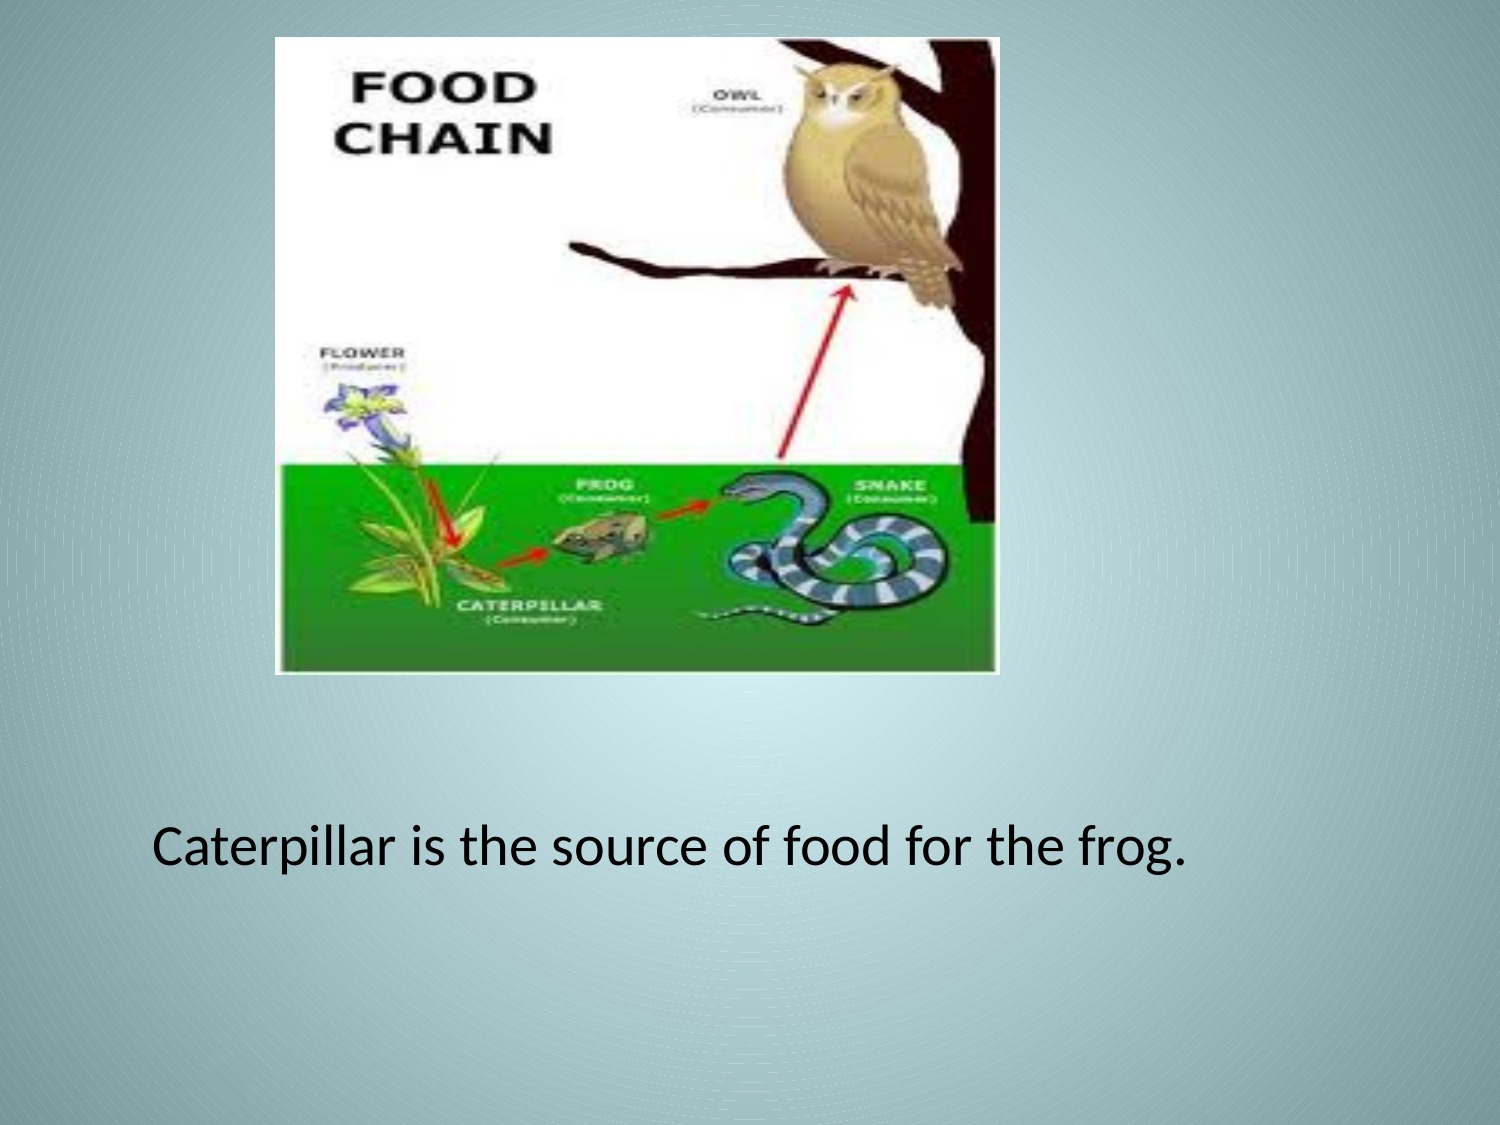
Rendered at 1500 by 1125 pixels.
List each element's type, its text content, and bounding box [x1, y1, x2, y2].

picture [274, 37, 1001, 676]
text_box Caterpillar is the source of food for the frog. [137, 800, 1466, 885]
